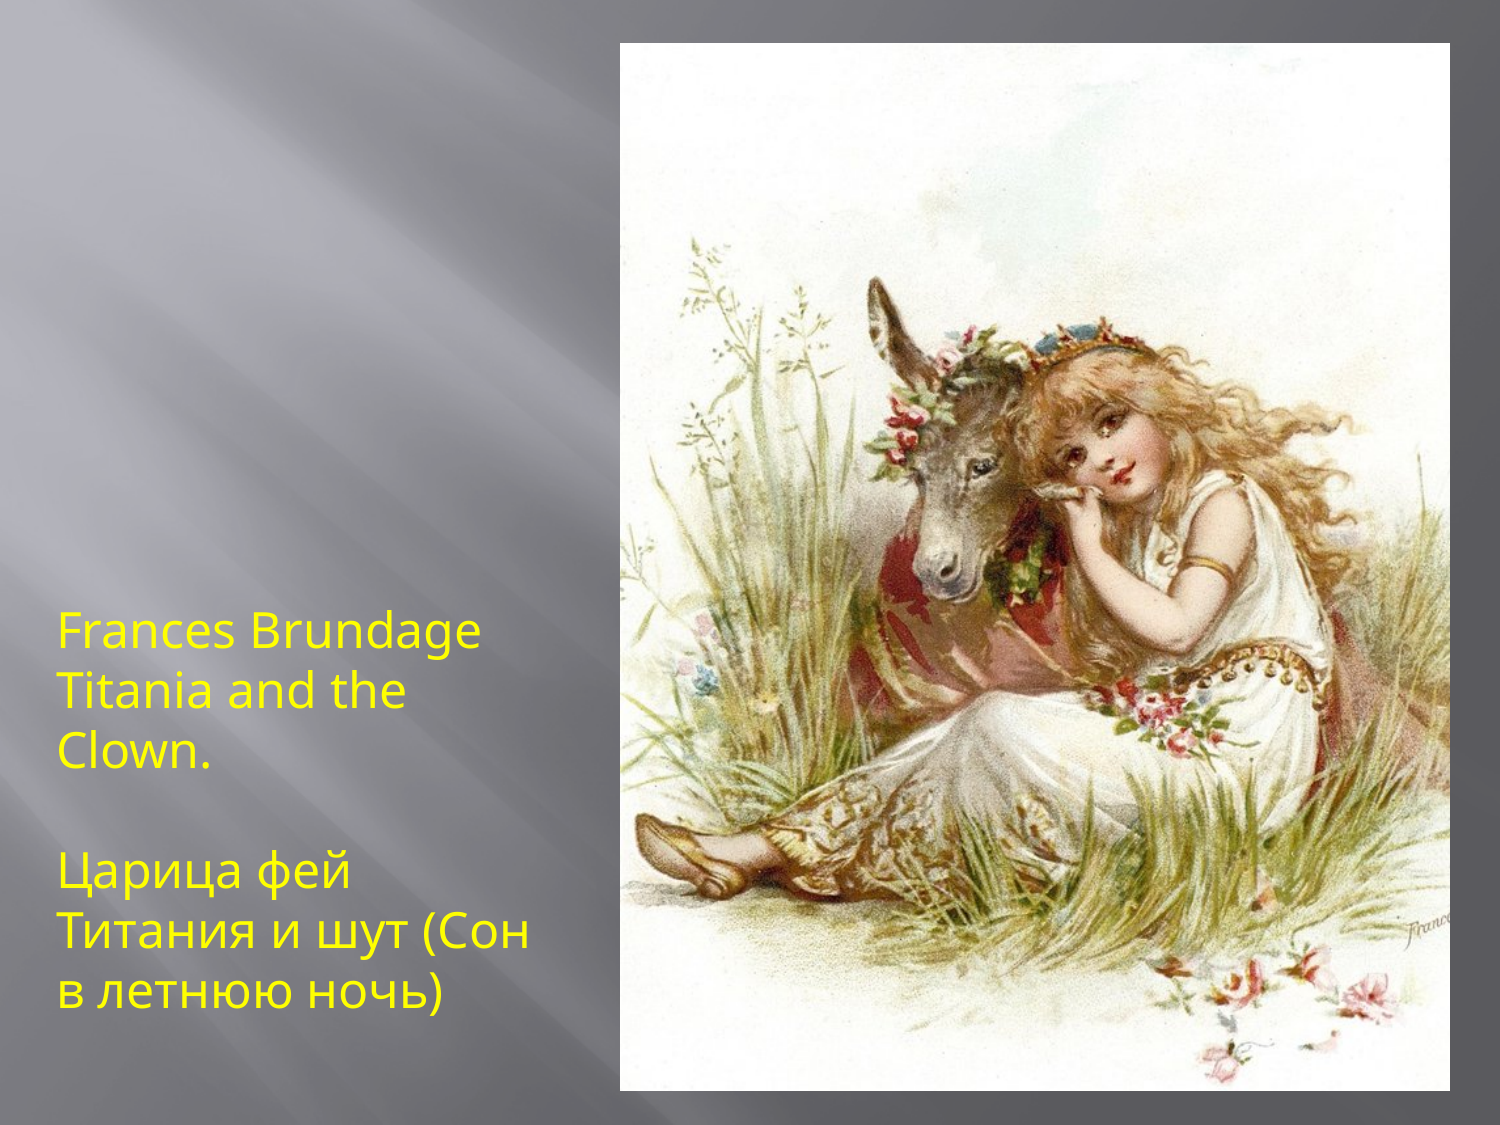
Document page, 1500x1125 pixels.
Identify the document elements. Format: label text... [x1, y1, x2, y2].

picture [619, 43, 1451, 1091]
text_box Frances Brundage Titania and the Clown. Царица фей Титания и шут (Сон в летнюю ночь) [41, 590, 573, 1026]
